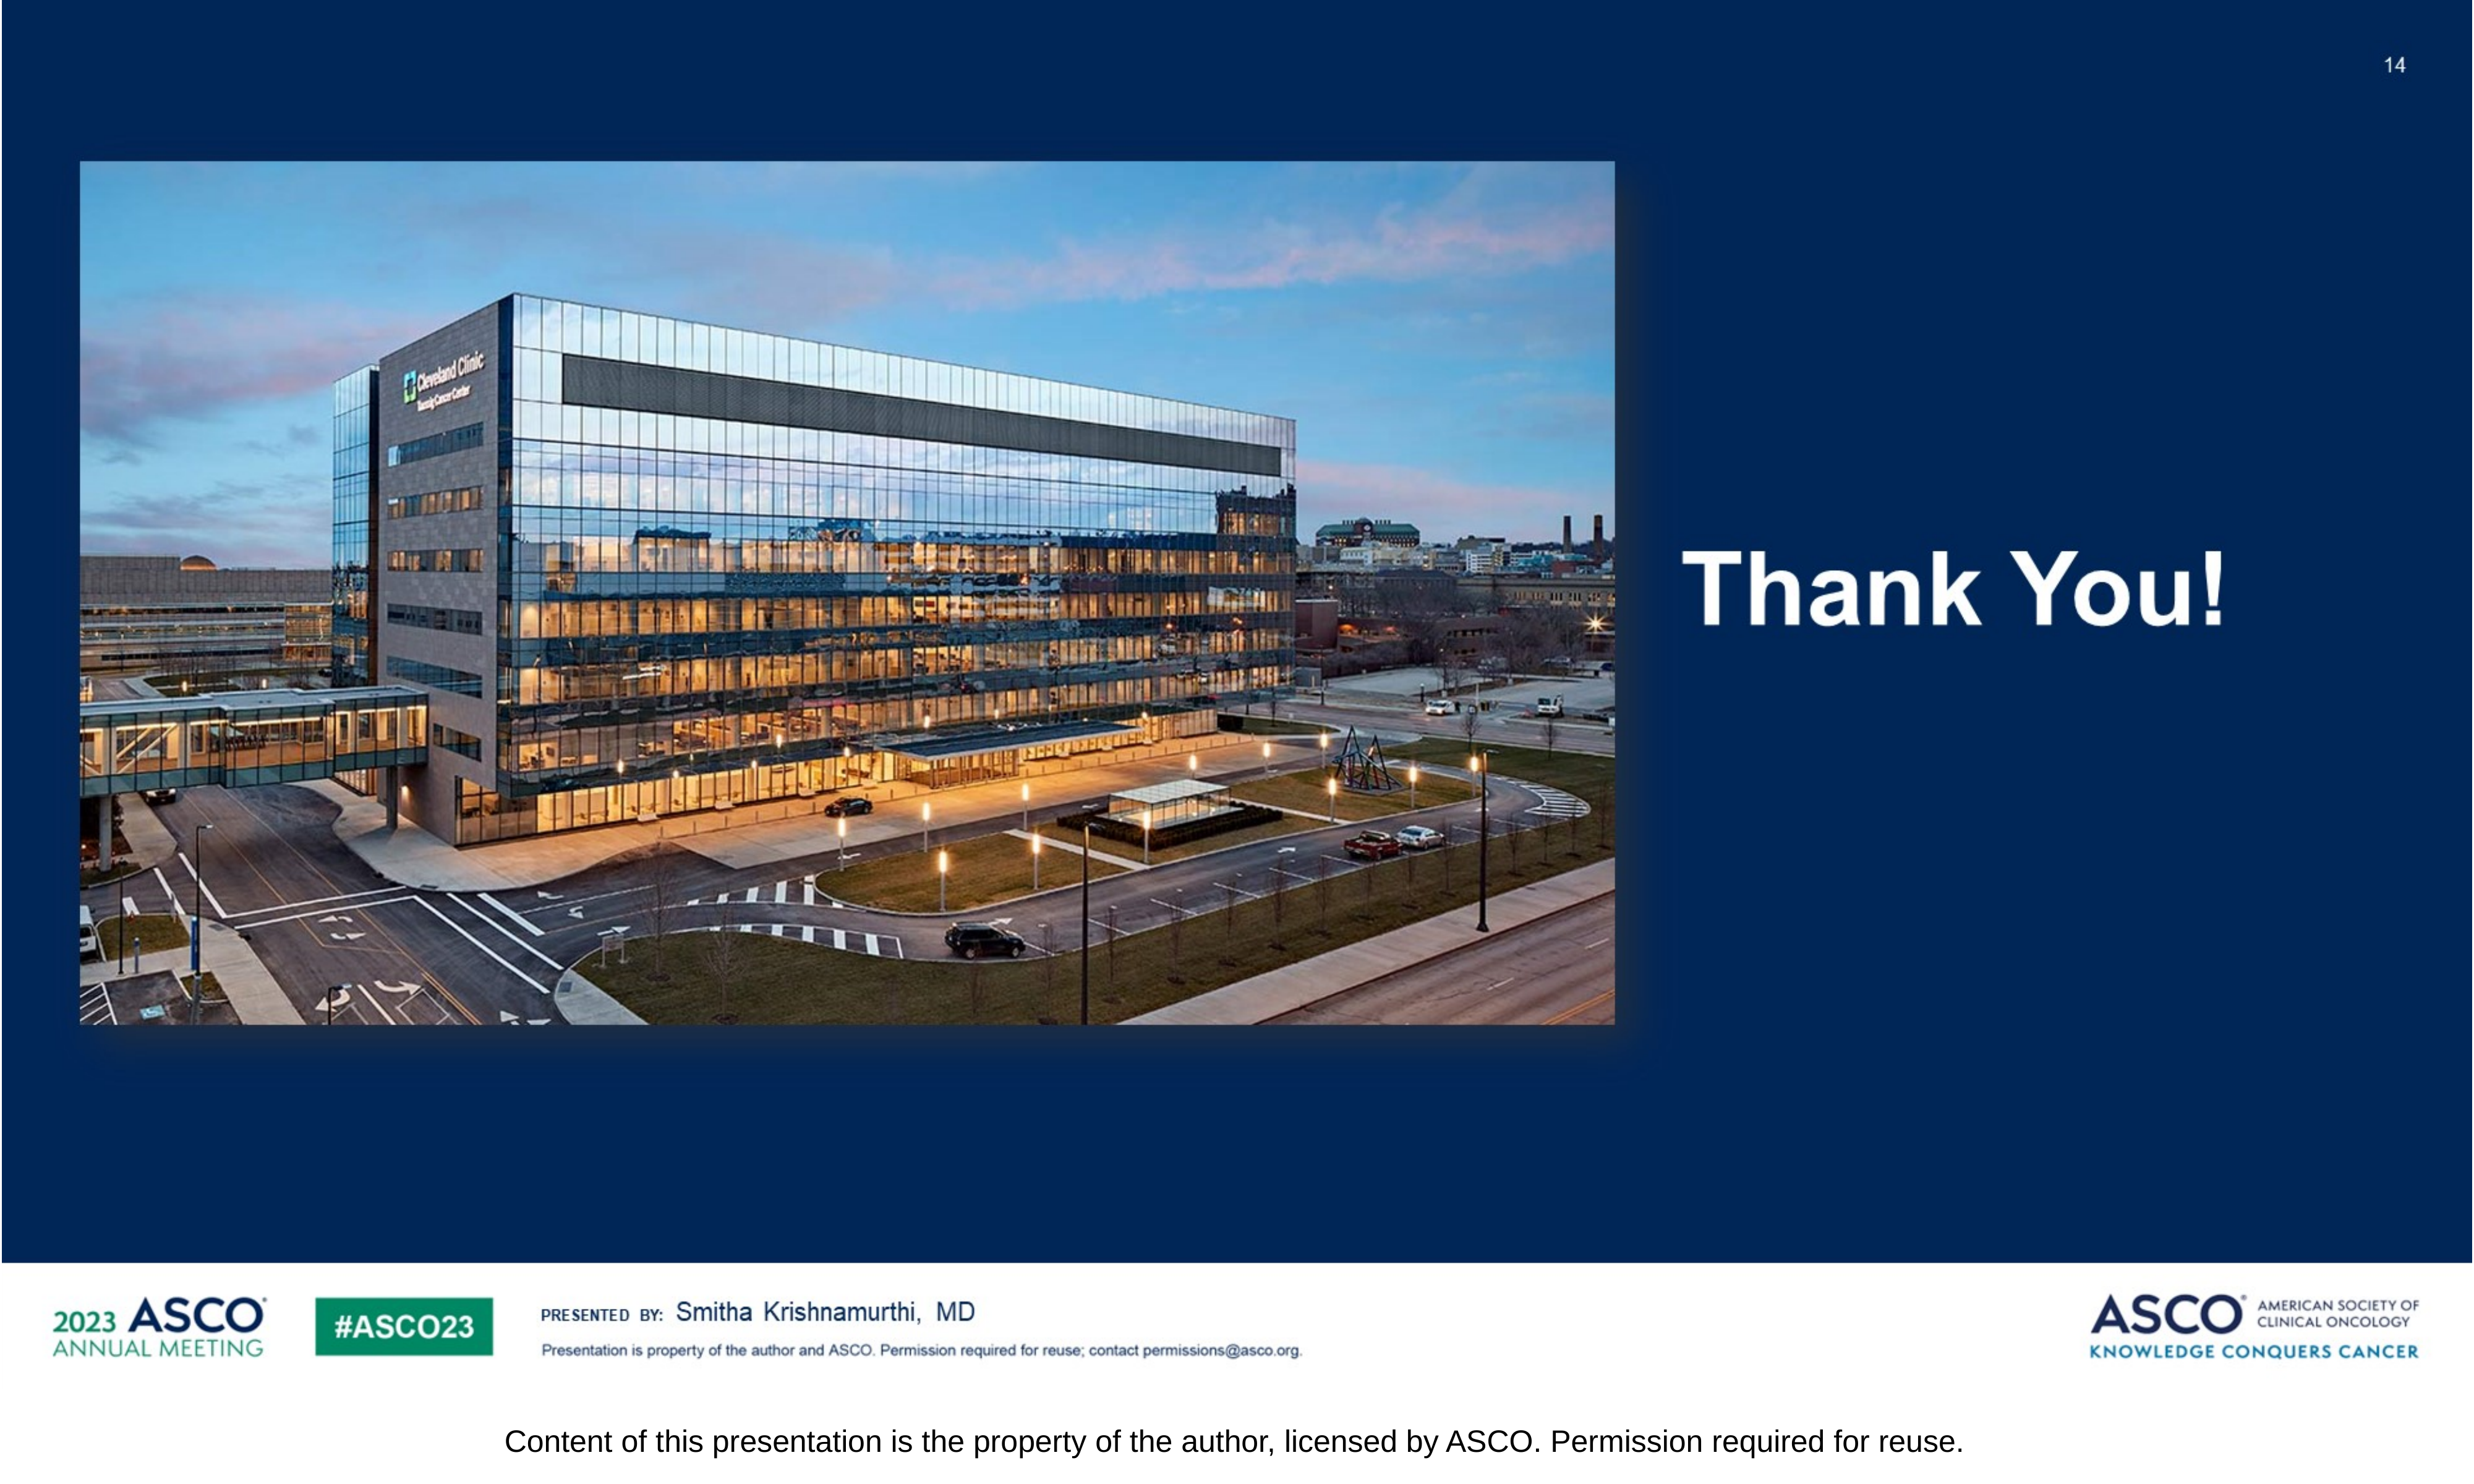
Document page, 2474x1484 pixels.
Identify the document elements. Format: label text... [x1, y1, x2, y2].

picture [2, 0, 2472, 1389]
text_box Content of this presentation is the property of the author, licensed by ASCO. Permission required for reuse. [0, 1399, 2474, 1477]
